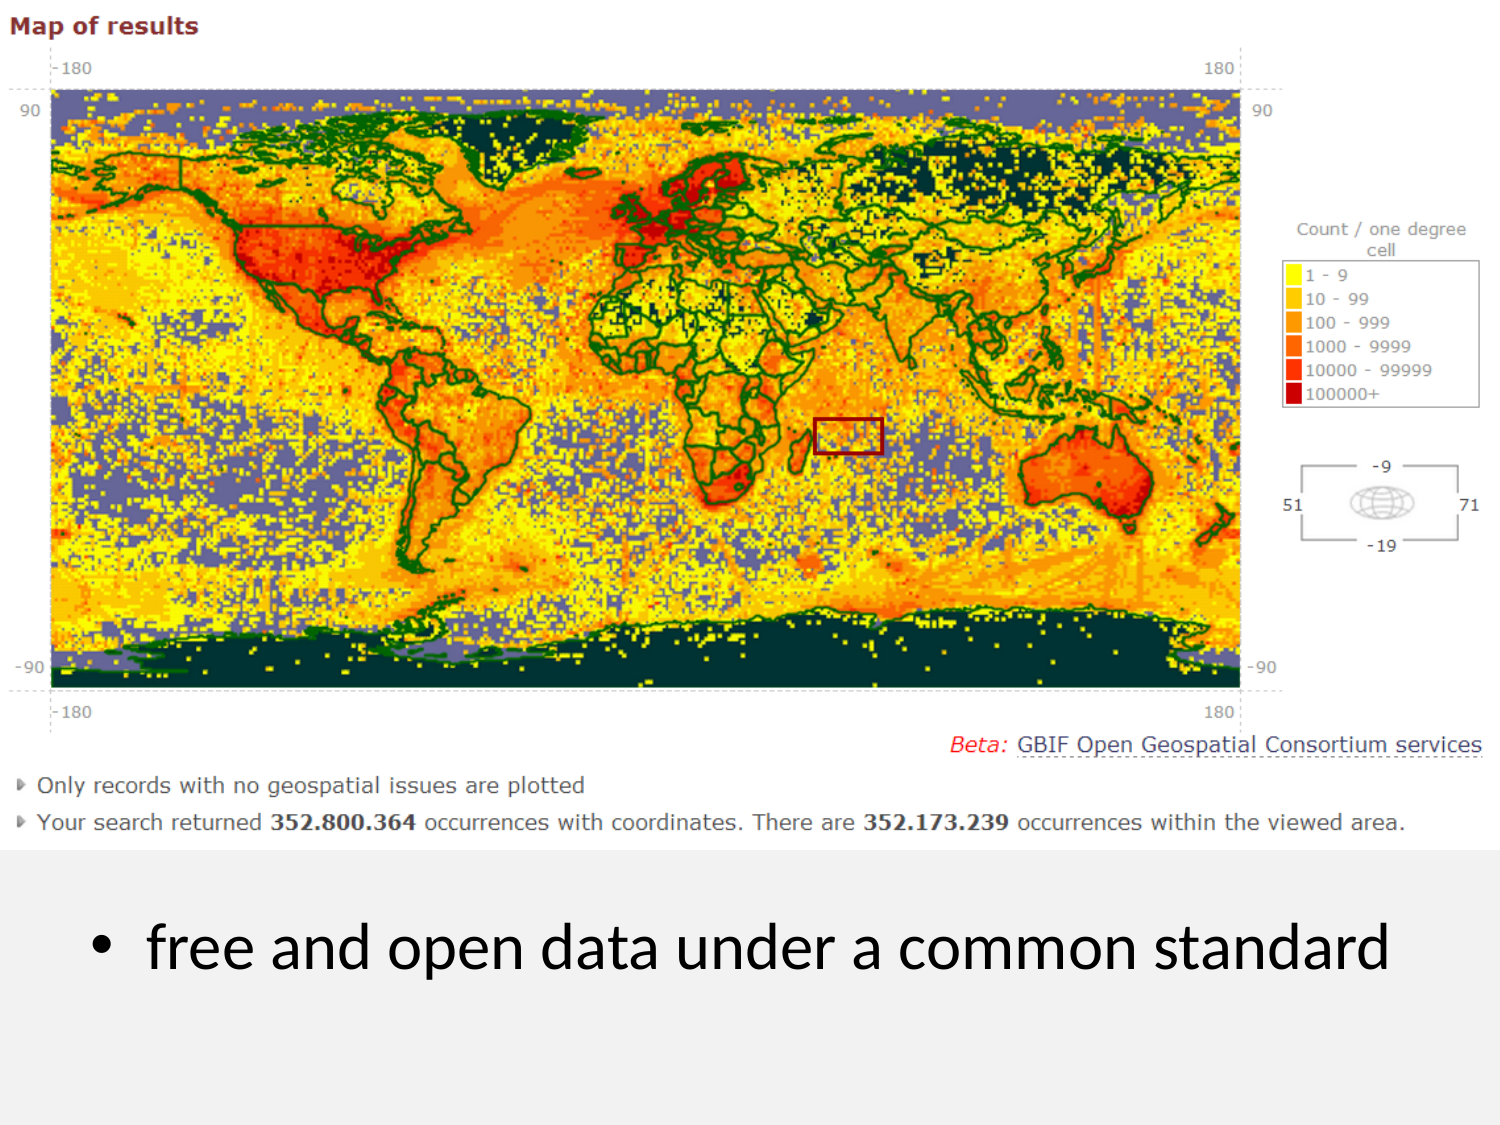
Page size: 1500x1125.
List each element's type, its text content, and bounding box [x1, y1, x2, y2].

picture [0, 0, 1500, 851]
list free and open data under a common standard [75, 895, 1425, 1005]
